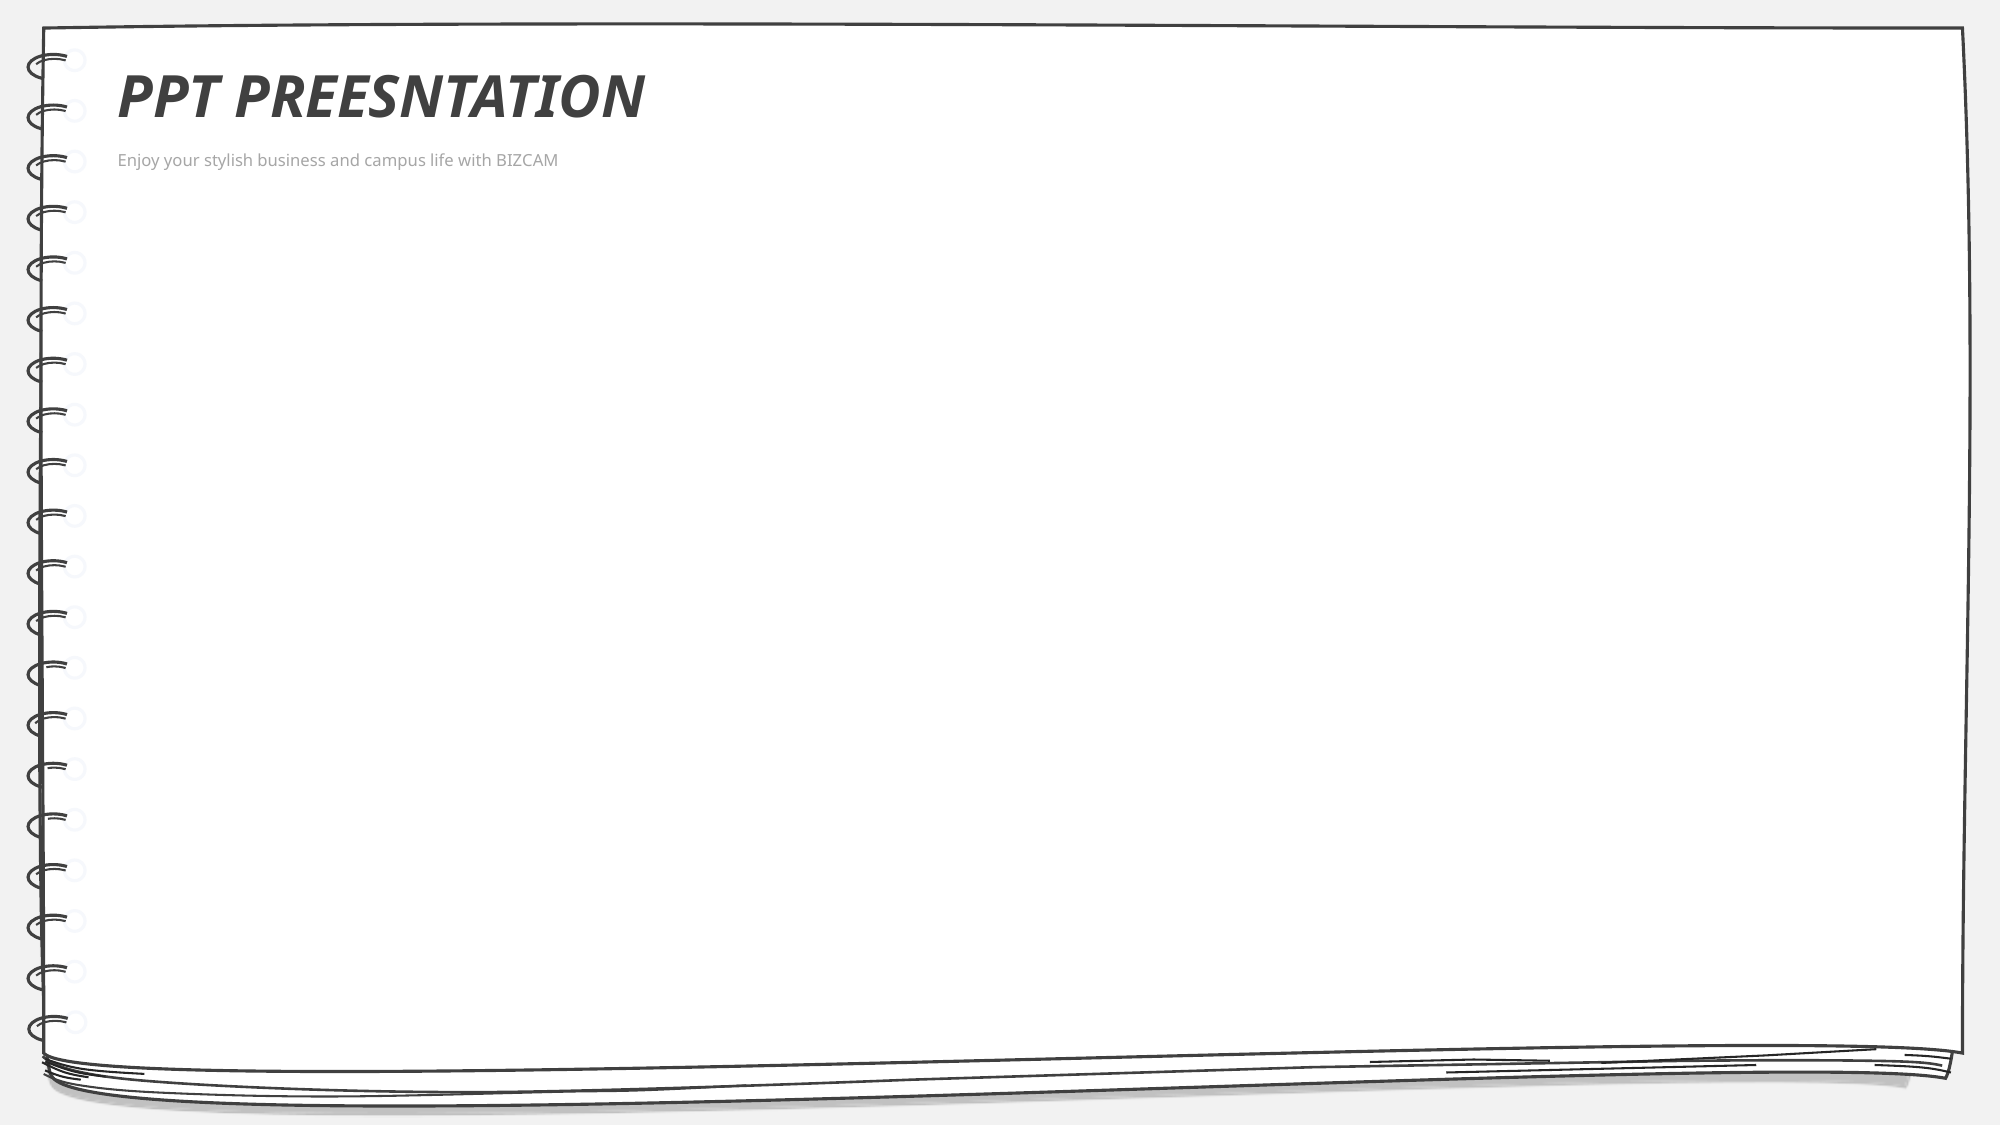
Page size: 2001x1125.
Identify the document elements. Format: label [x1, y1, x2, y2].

text_box [27, 23, 1971, 1107]
